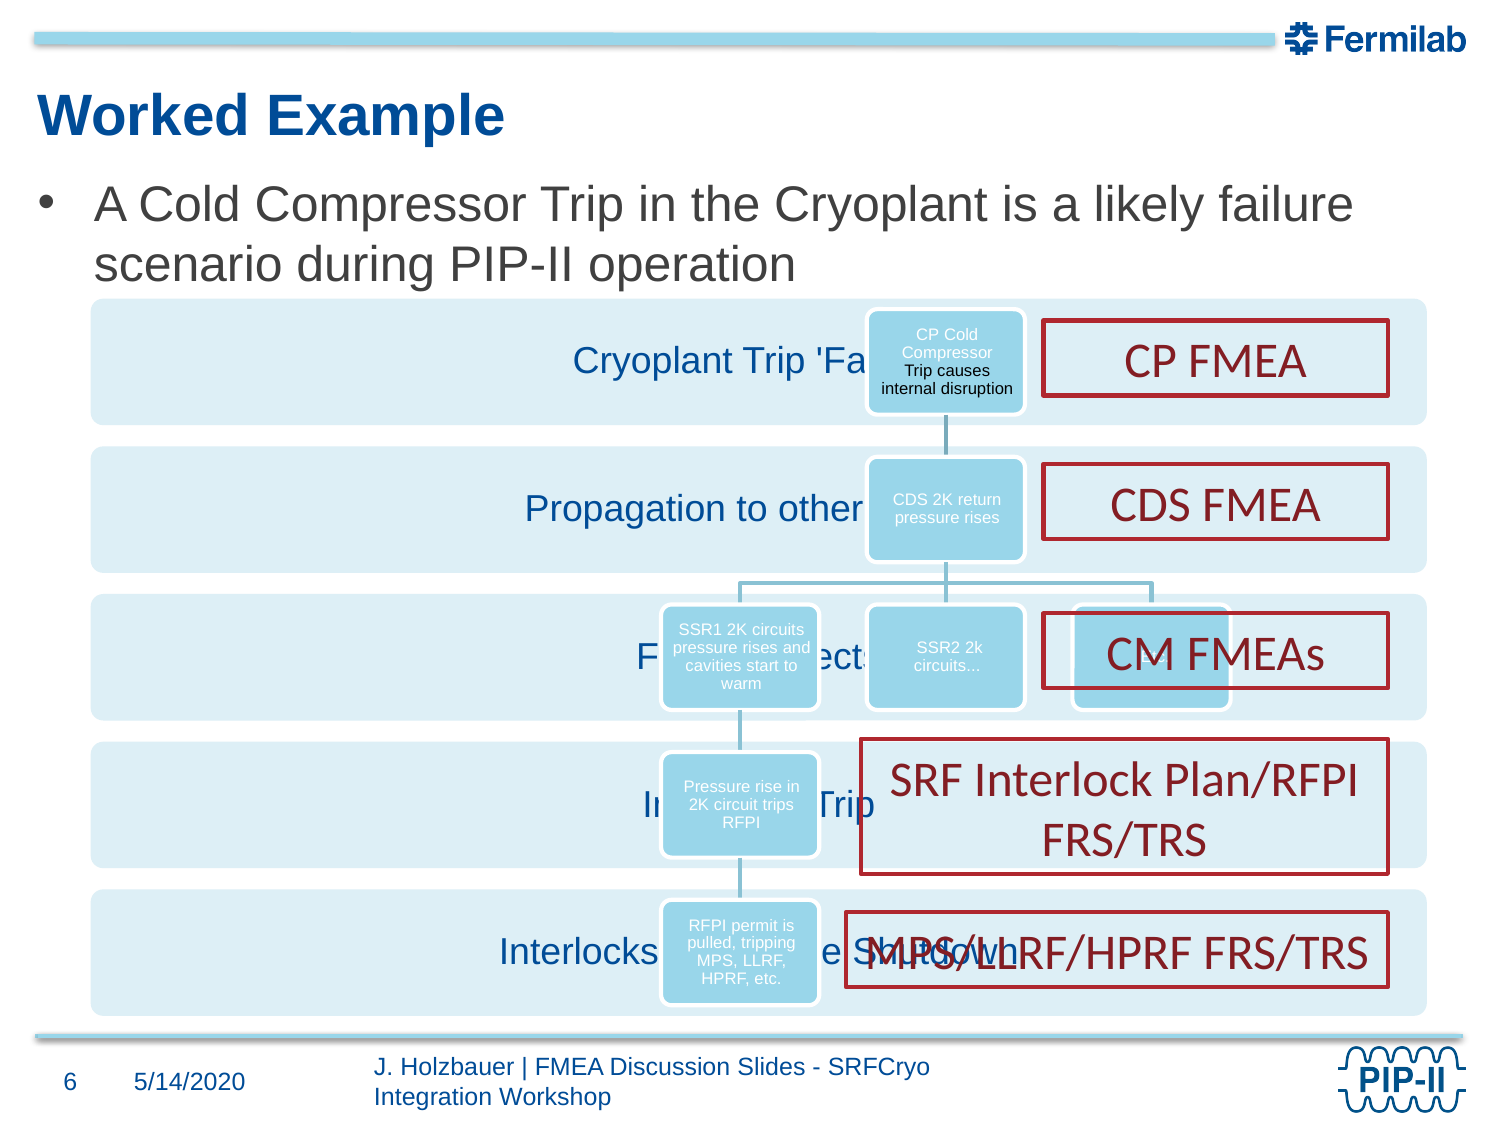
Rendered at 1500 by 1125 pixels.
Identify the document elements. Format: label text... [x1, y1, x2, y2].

picture [1285, 22, 1466, 55]
list A Cold Compressor Trip in the Cryoplant is a likely failure scenario during PIP-II operation [37, 171, 1462, 814]
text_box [90, 296, 1428, 1019]
picture [1338, 1046, 1466, 1113]
title Worked Example [37, 76, 1463, 147]
slide_number 6 [36, 1050, 105, 1111]
footer J. Holzbauer | FMEA Discussion Slides - SRFCryo Integration Workshop [358, 1050, 987, 1111]
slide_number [118, 1050, 345, 1111]
